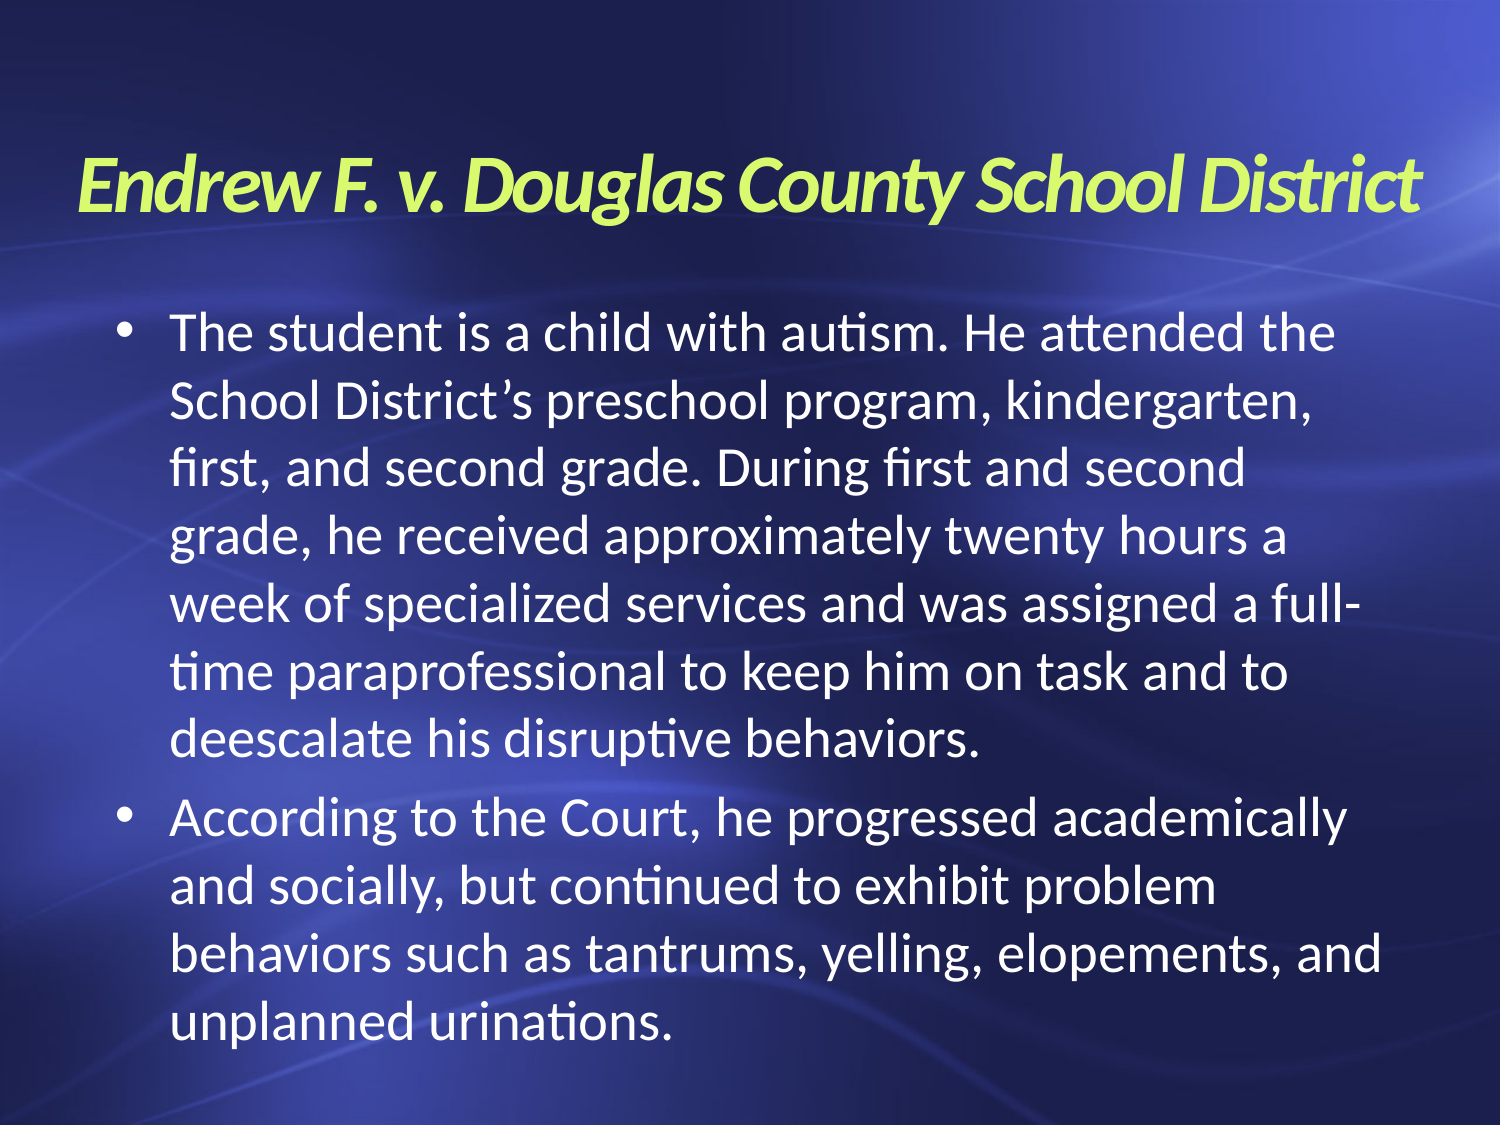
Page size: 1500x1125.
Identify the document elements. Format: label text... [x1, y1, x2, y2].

list The student is a child with autism. He attended the School District’s preschool program, kindergarten, first, and second grade. During first and second grade, he received approximately twenty hours a week of specialized services and was assigned a full-time paraprofessional to keep him on task and to deescalate his disruptive behaviors. According to the Court, he progressed academically and socially, but continued to exhibit problem behaviors such as tantrums, yelling, elopements, and unplanned urinations. [99, 287, 1407, 1063]
title Endrew F. v. Douglas County School District [37, 87, 1463, 271]
picture [0, 0, 1500, 1125]
